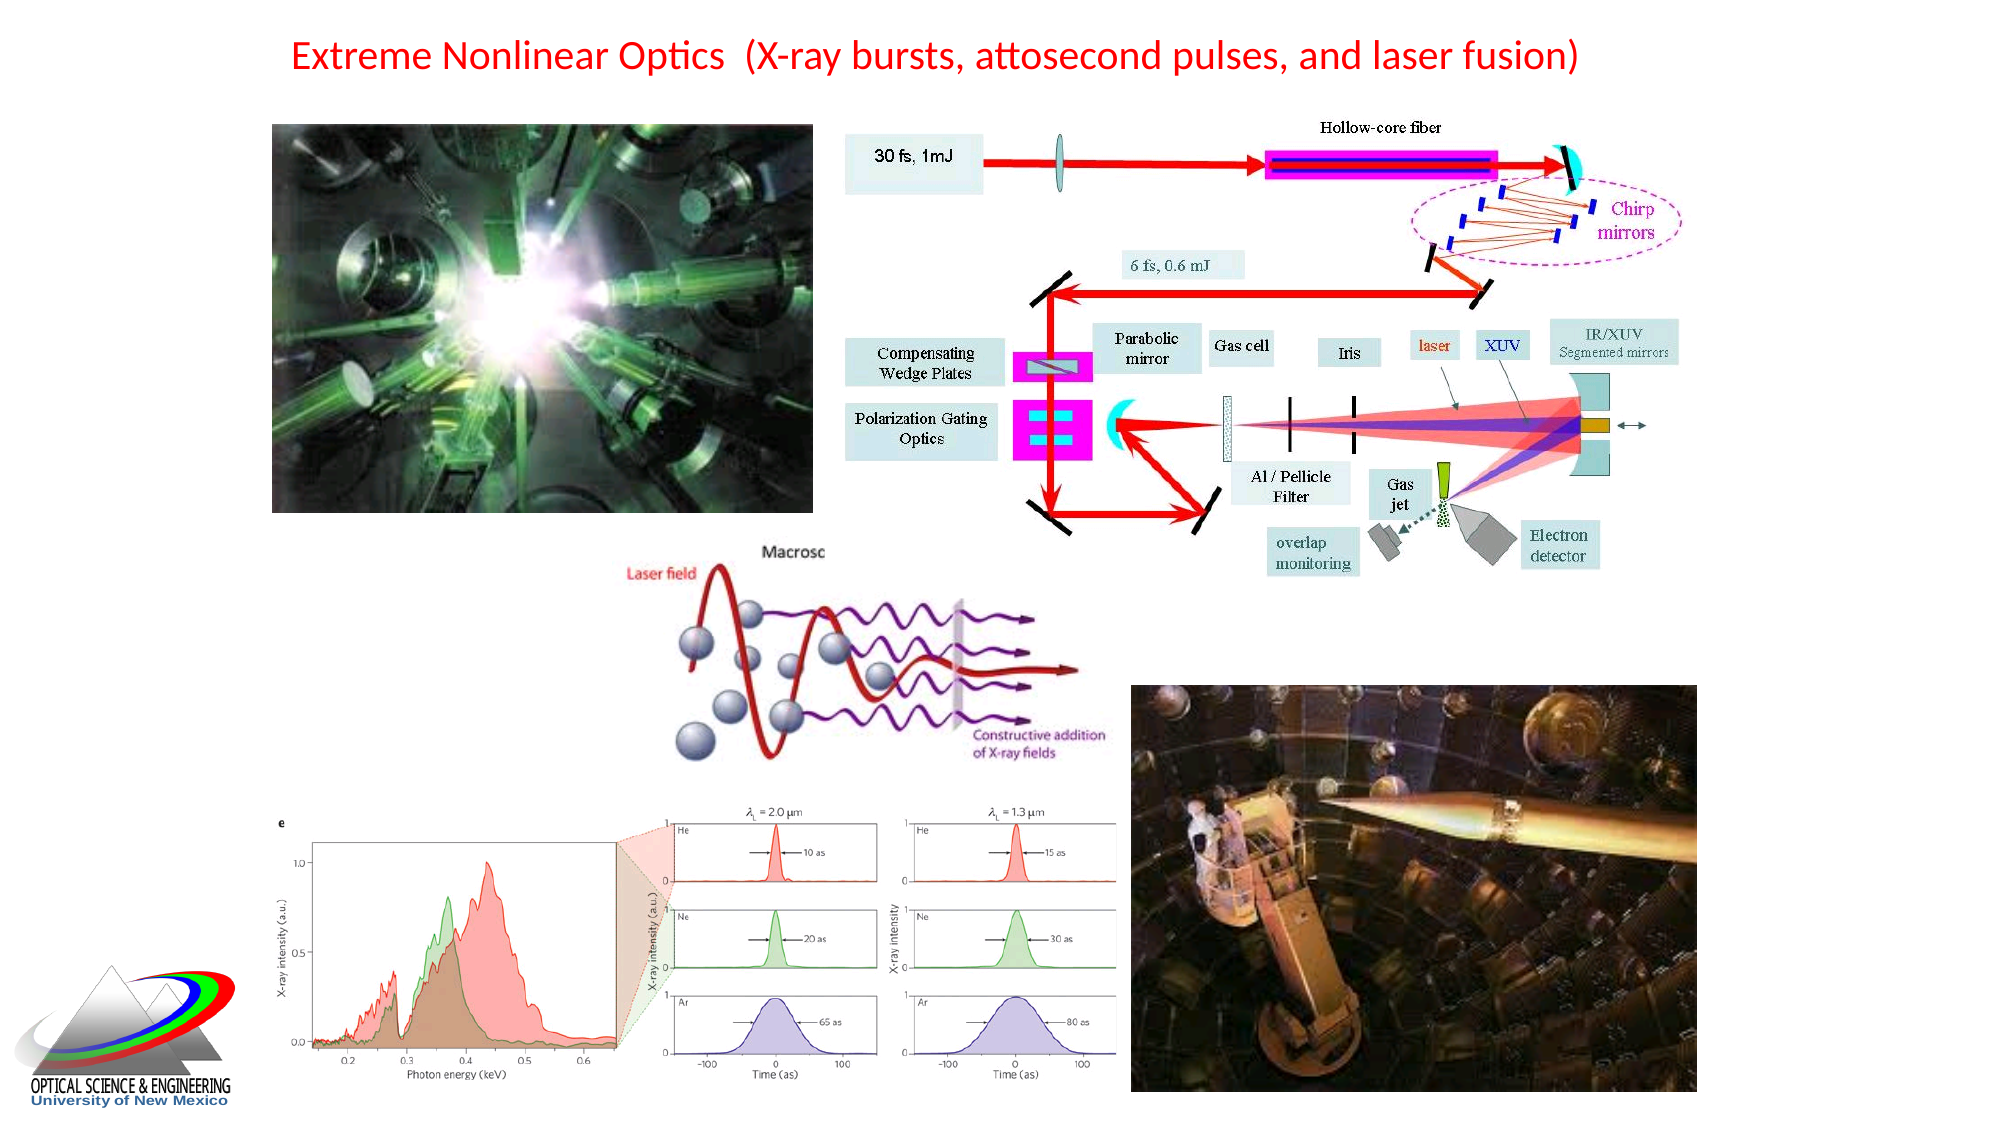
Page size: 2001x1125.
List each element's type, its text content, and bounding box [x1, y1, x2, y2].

picture [1131, 685, 1698, 1092]
text_box Extreme Nonlinear Optics (X-ray bursts, attosecond pulses, and laser fusion) [276, 20, 1596, 136]
picture [274, 799, 1117, 1080]
picture [612, 107, 1698, 780]
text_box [12, 962, 238, 1113]
picture [271, 124, 813, 513]
